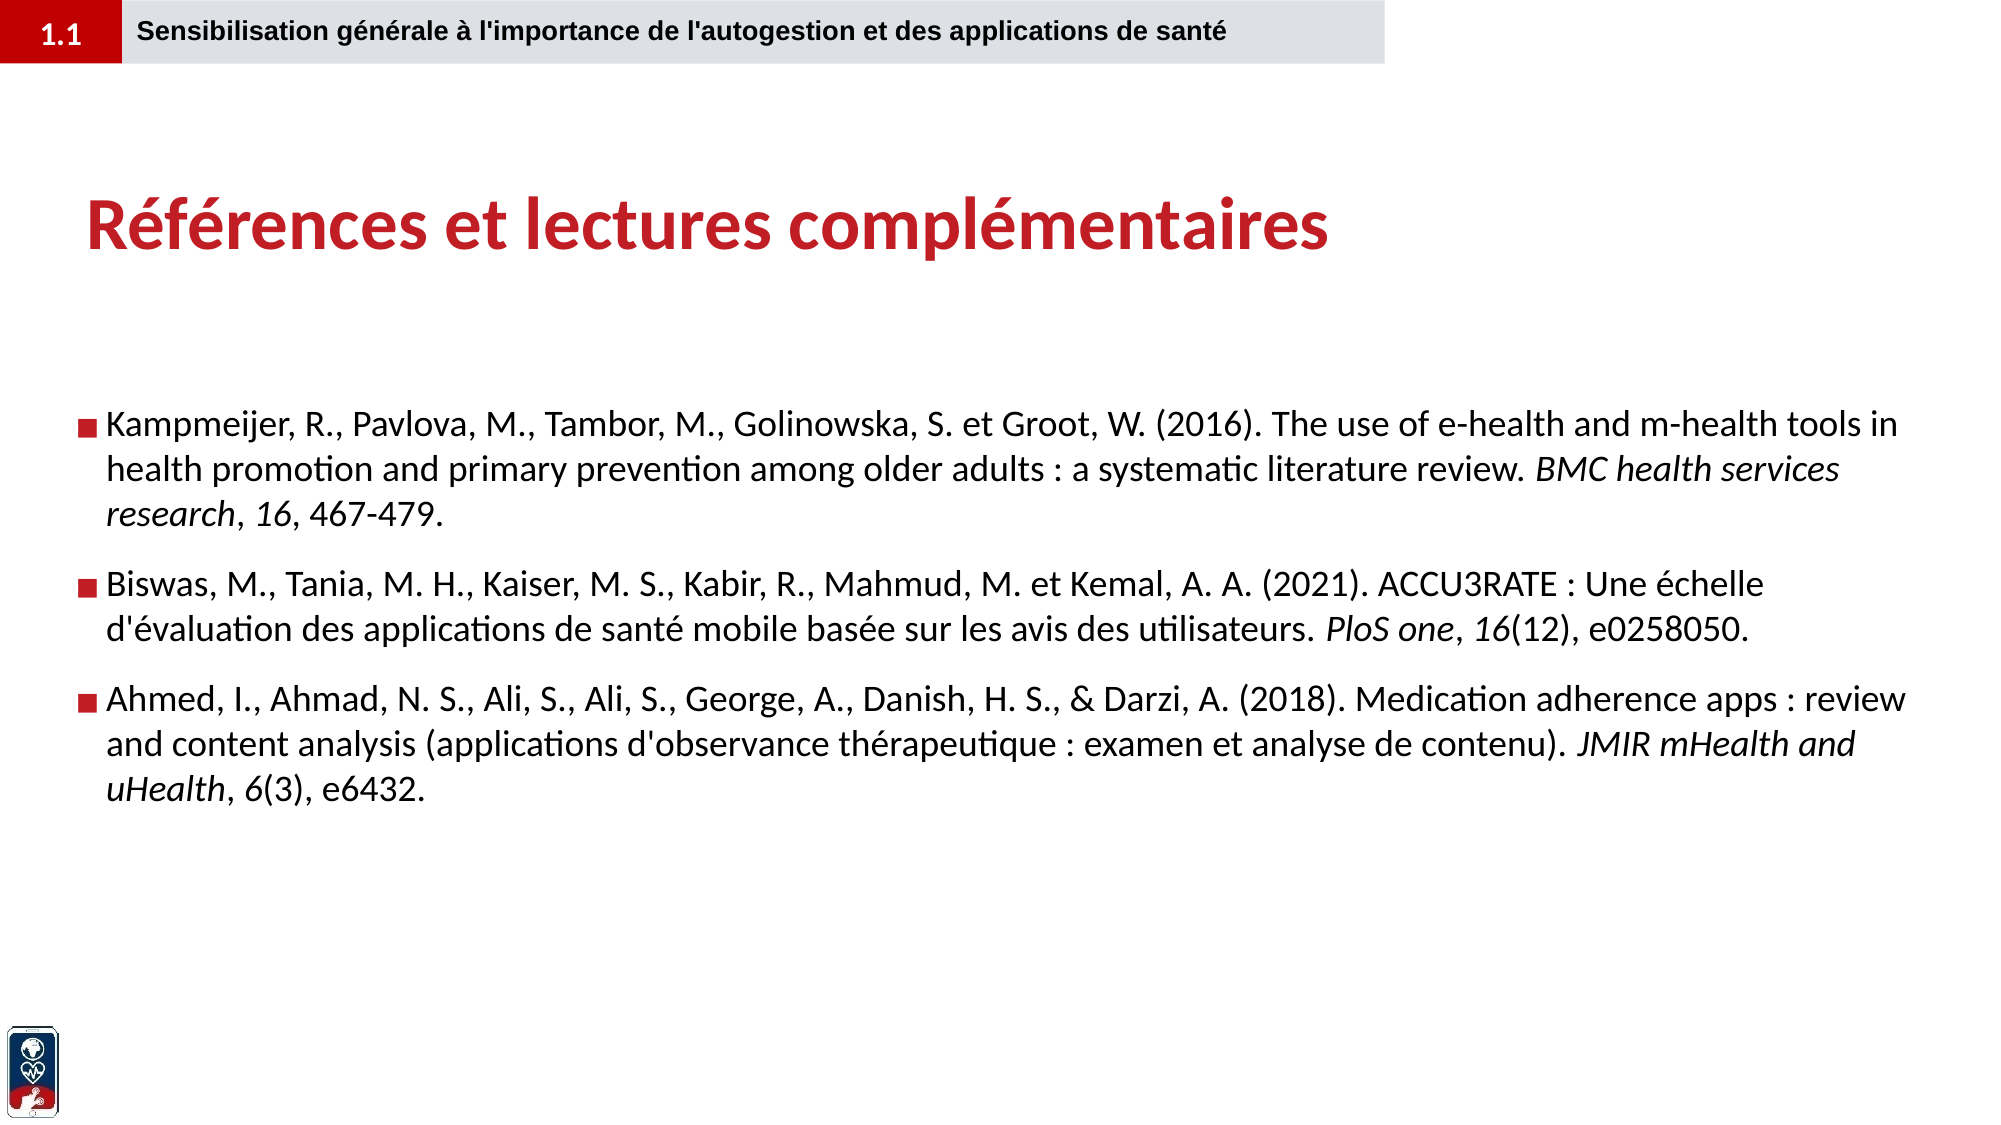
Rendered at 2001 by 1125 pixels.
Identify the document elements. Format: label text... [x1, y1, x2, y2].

text_box 1.1 [0, 0, 122, 64]
text_box Kampmeijer, R., Pavlova, M., Tambor, M., Golinowska, S. et Groot, W. (2016). The use of e-health and m-health tools in health promotion and primary prevention among older adults : a systematic literature review. BMC health services research, 16, 467-479. Biswas, M., Tania, M. H., Kaiser, M. S., Kabir, R., Mahmud, M. et Kemal, A. A. (2021). ACCU3RATE : Une échelle d'évaluation des applications de santé mobile basée sur les avis des utilisateurs. PloS one, 16(12), e0258050. Ahmed, I., Ahmad, N. S., Ali, S., Ali, S., George, A., Danish, H. S., & Darzi, A. (2018). Medication adherence apps : review and content analysis (applications d'observance thérapeutique : examen et analyse de contenu). JMIR mHealth and uHealth, 6(3), e6432. [53, 391, 1961, 891]
text_box Références et lectures complémentaires [71, 175, 1886, 276]
picture [7, 1026, 59, 1118]
text_box Sensibilisation générale à l'importance de l'autogestion et des applications de santé [122, 0, 1385, 64]
